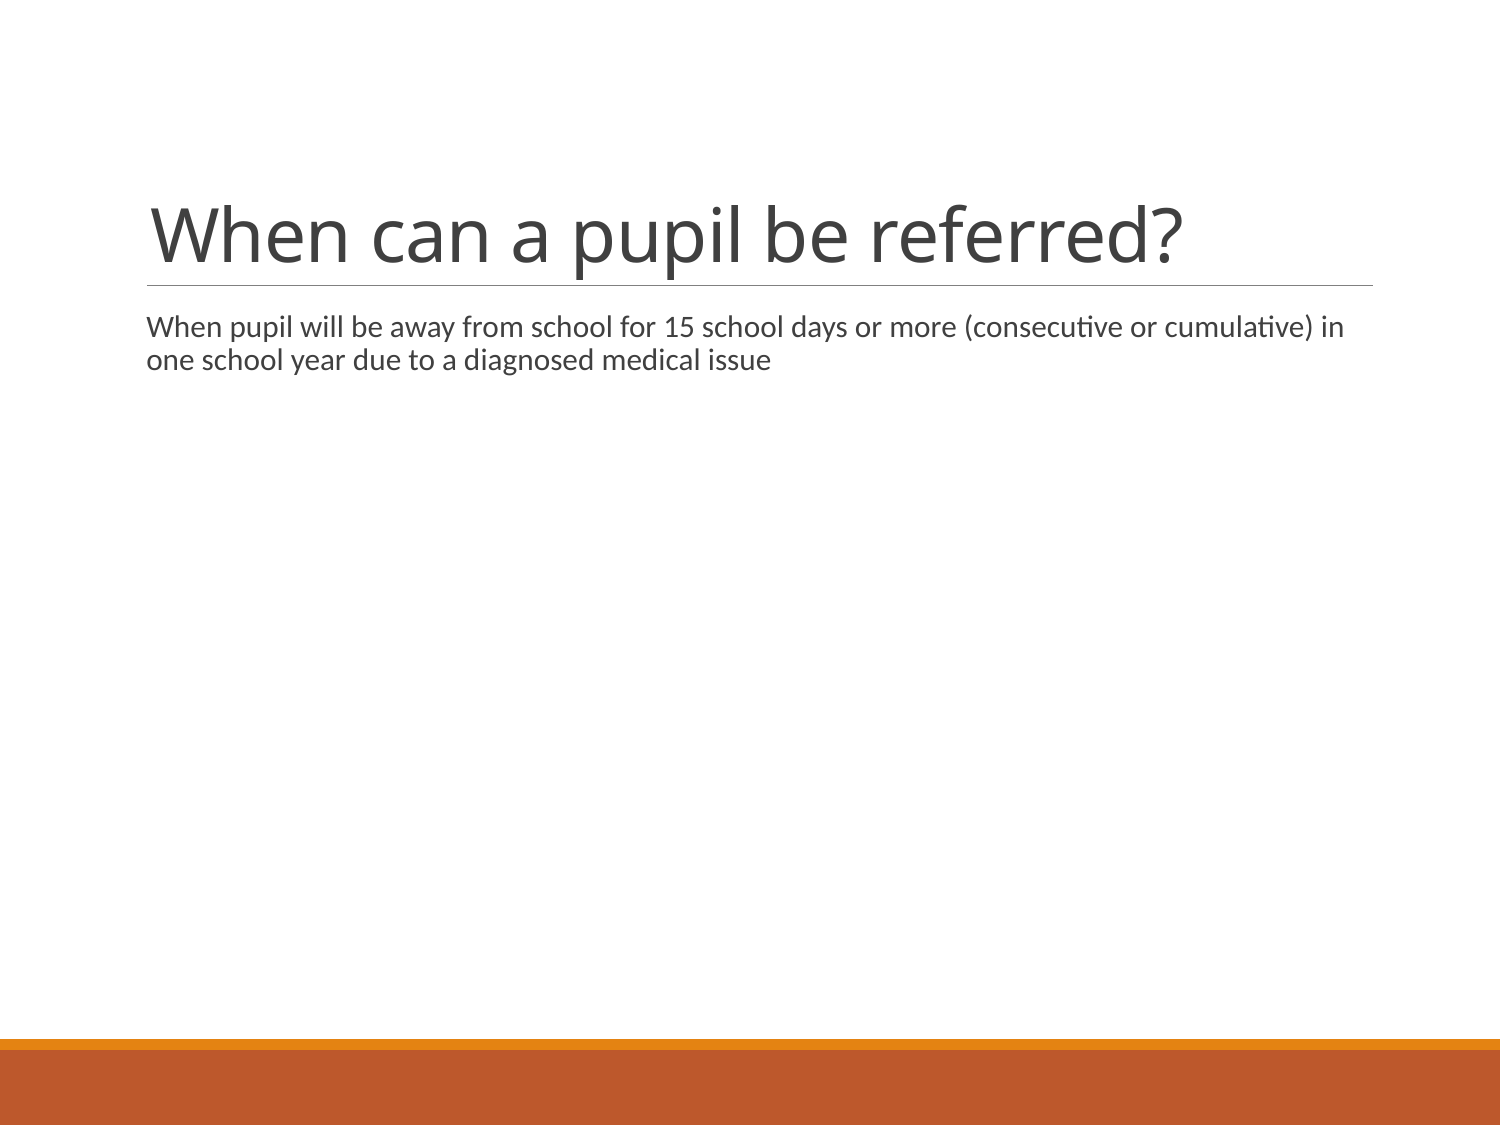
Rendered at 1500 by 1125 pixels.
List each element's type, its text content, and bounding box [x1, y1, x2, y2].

title When can a pupil be referred? [135, 47, 1373, 285]
list When pupil will be away from school for 15 school days or more (consecutive or cumulative) in one school year due to a diagnosed medical issue [135, 302, 1373, 963]
